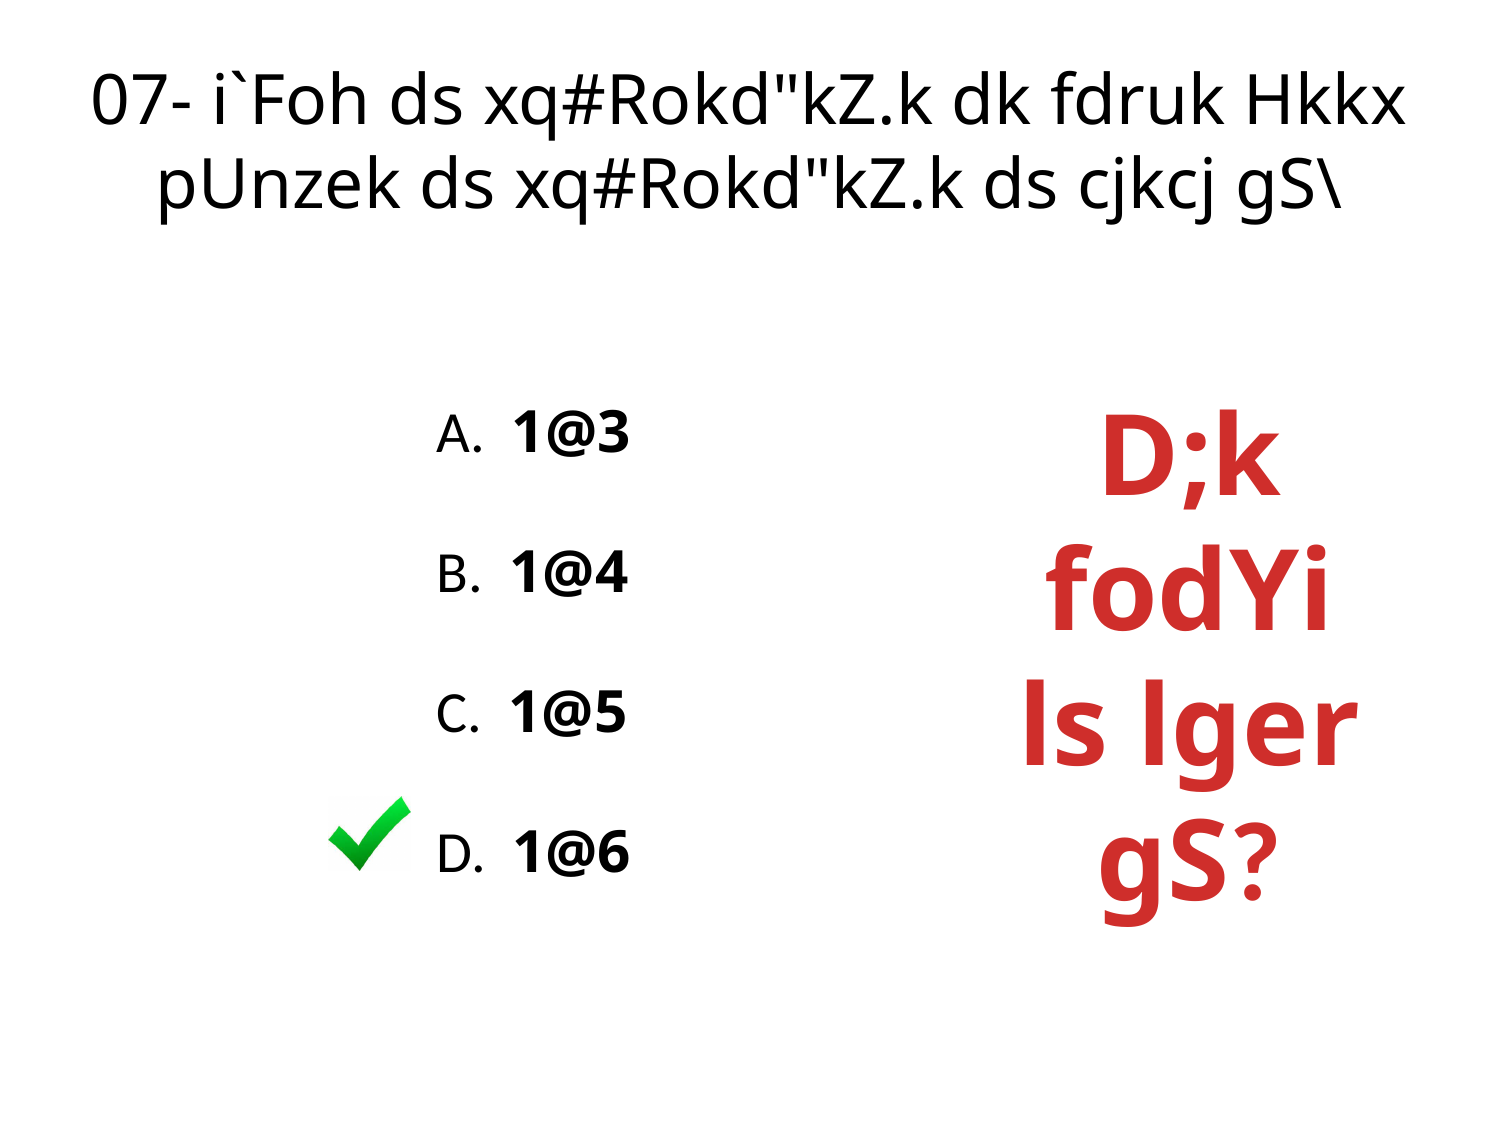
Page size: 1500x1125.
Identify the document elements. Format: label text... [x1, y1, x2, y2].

text_box D;k fodYi ls lger gS? [972, 374, 1407, 930]
picture [327, 796, 411, 871]
text_box A. 1@3 B. 1@4 C. 1@5 D. 1@6 [421, 386, 972, 892]
title 07- i`Foh ds xq#Rokd"kZ.k dk fdruk Hkkx pUnzek ds xq#Rokd"kZ.k ds cjkcj gS\ [75, 45, 1425, 233]
